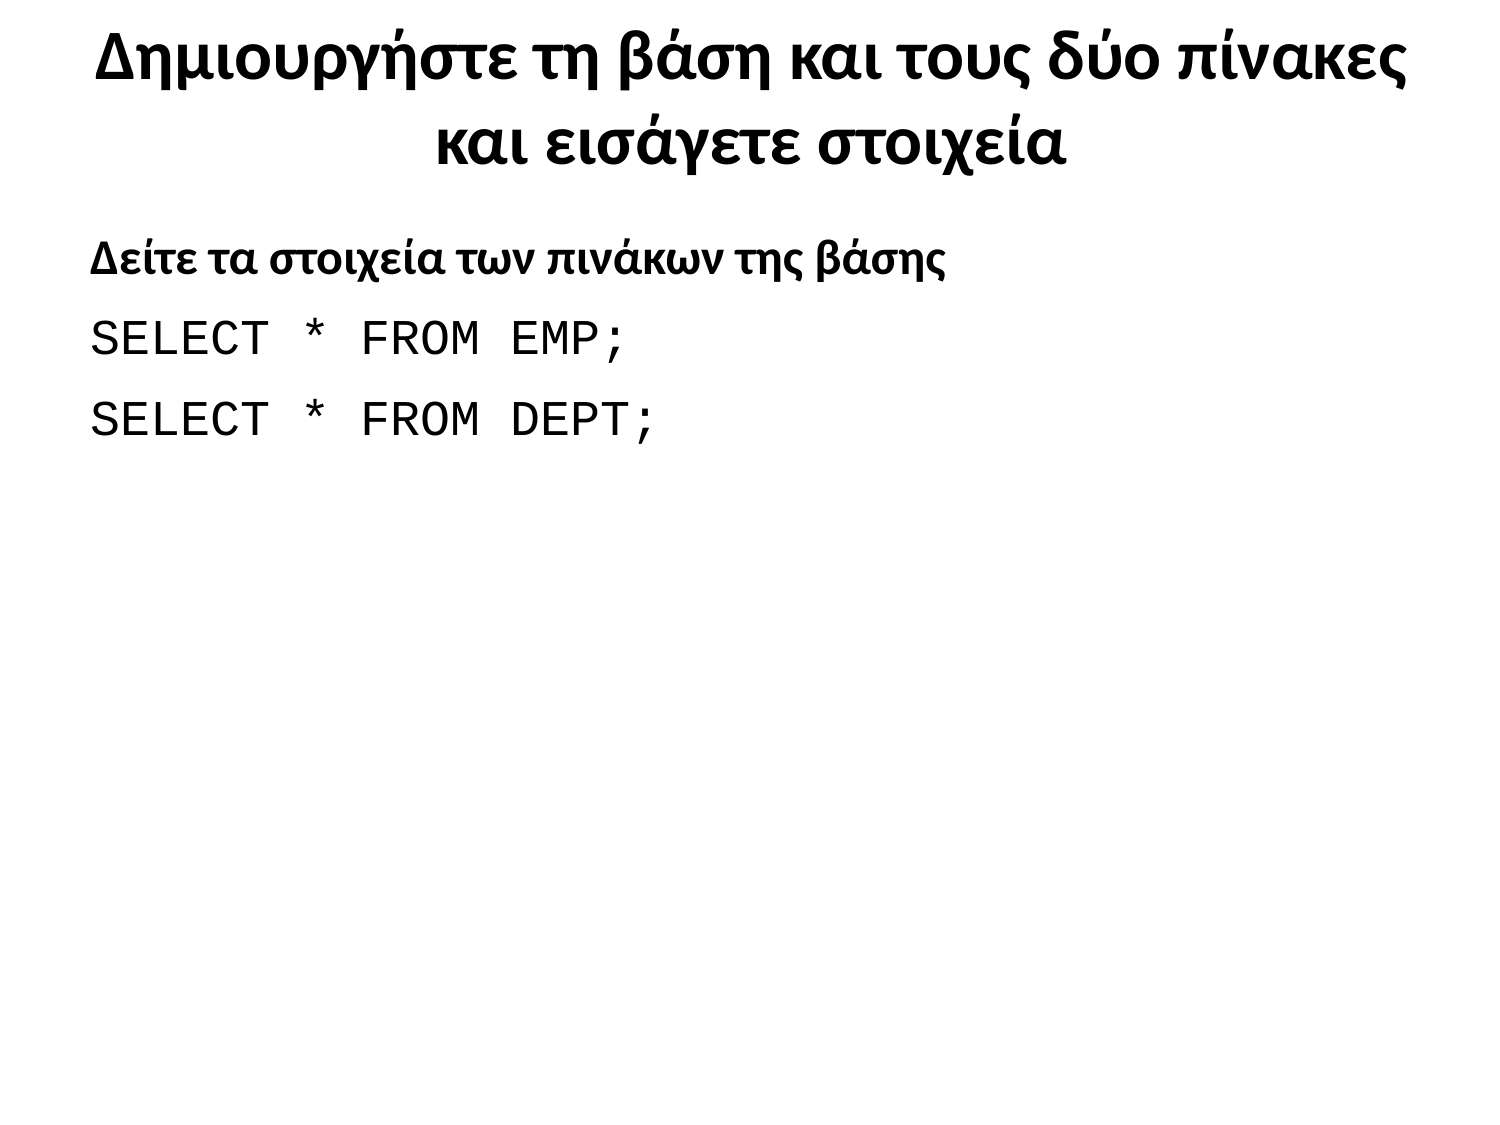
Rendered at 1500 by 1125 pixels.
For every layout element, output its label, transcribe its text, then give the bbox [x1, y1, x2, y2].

list Δείτε τα στοιχεία των πινάκων της βάσης SELECT * FROM EMP; SELECT * FROM DEPT; [75, 196, 1425, 1125]
title Δημιουργήστε τη βάση και τους δύο πίνακες και εισάγετε στοιχεία [76, 19, 1427, 169]
